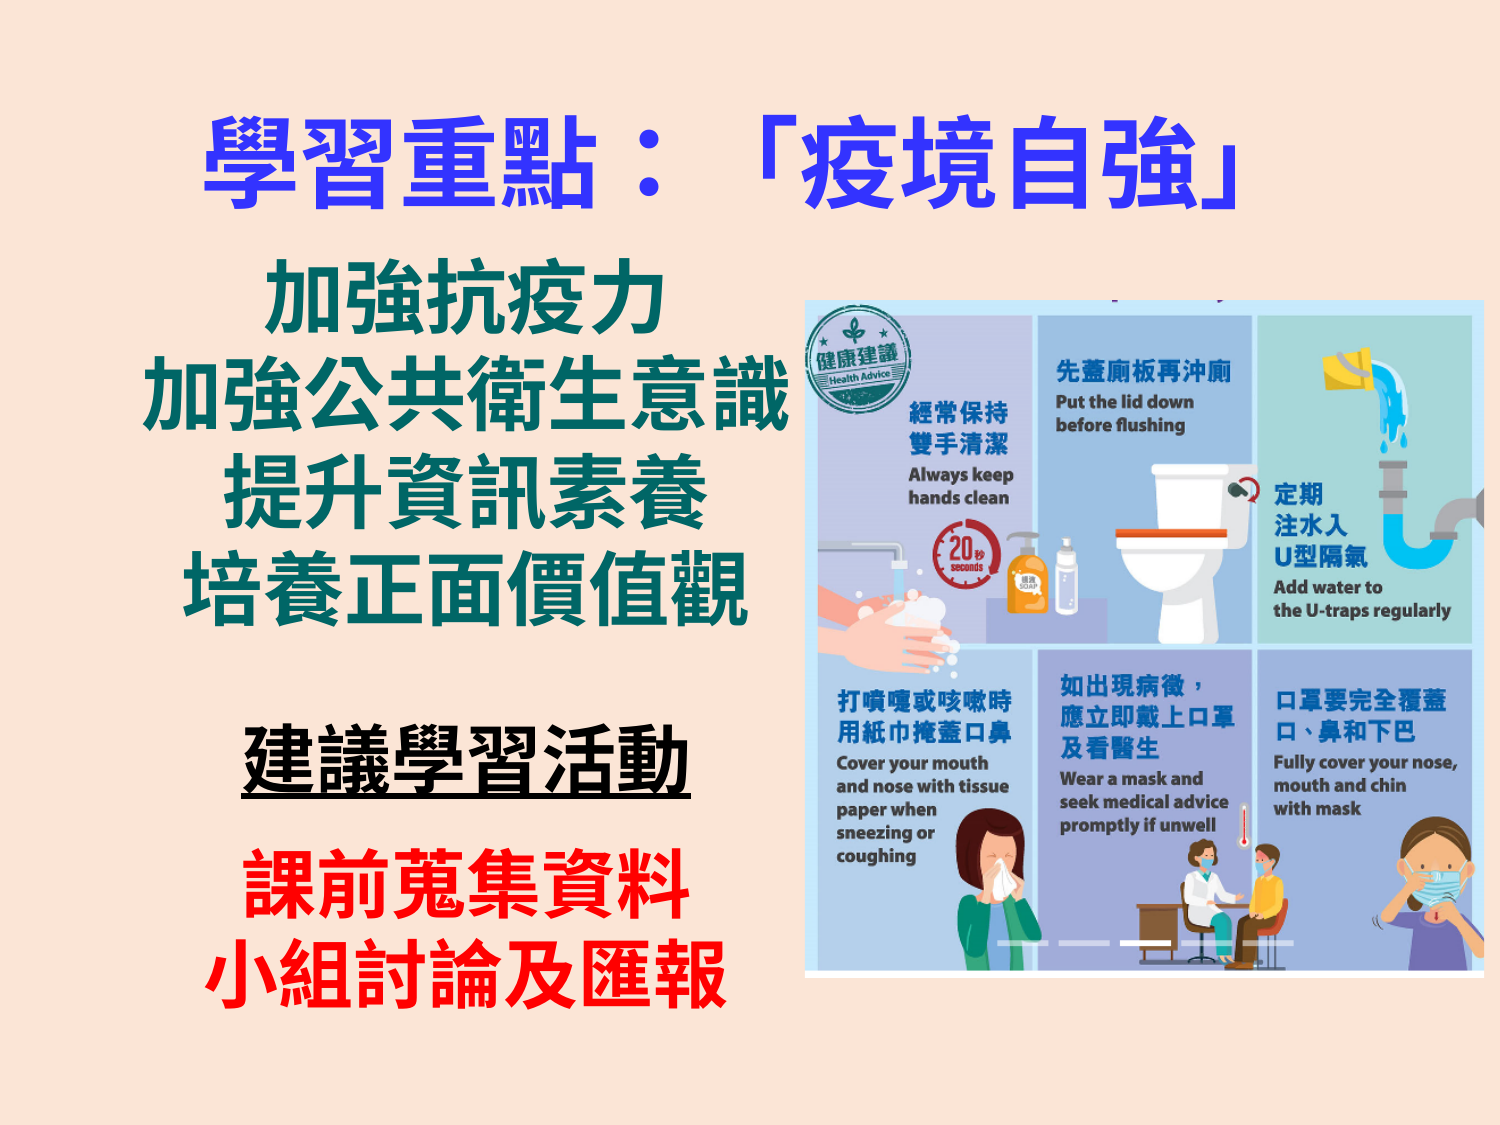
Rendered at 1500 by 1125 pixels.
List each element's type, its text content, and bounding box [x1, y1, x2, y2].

text_box 建議學習活動 課前蒐集資料 小組討論及匯報 [91, 705, 842, 1025]
text_box 加強抗疫力 加強公共衛生意識 提升資訊素養 培養正面價值觀 [28, 238, 905, 644]
title 學習重點：「疫境自強」 [103, 59, 1397, 278]
picture [804, 300, 1485, 978]
